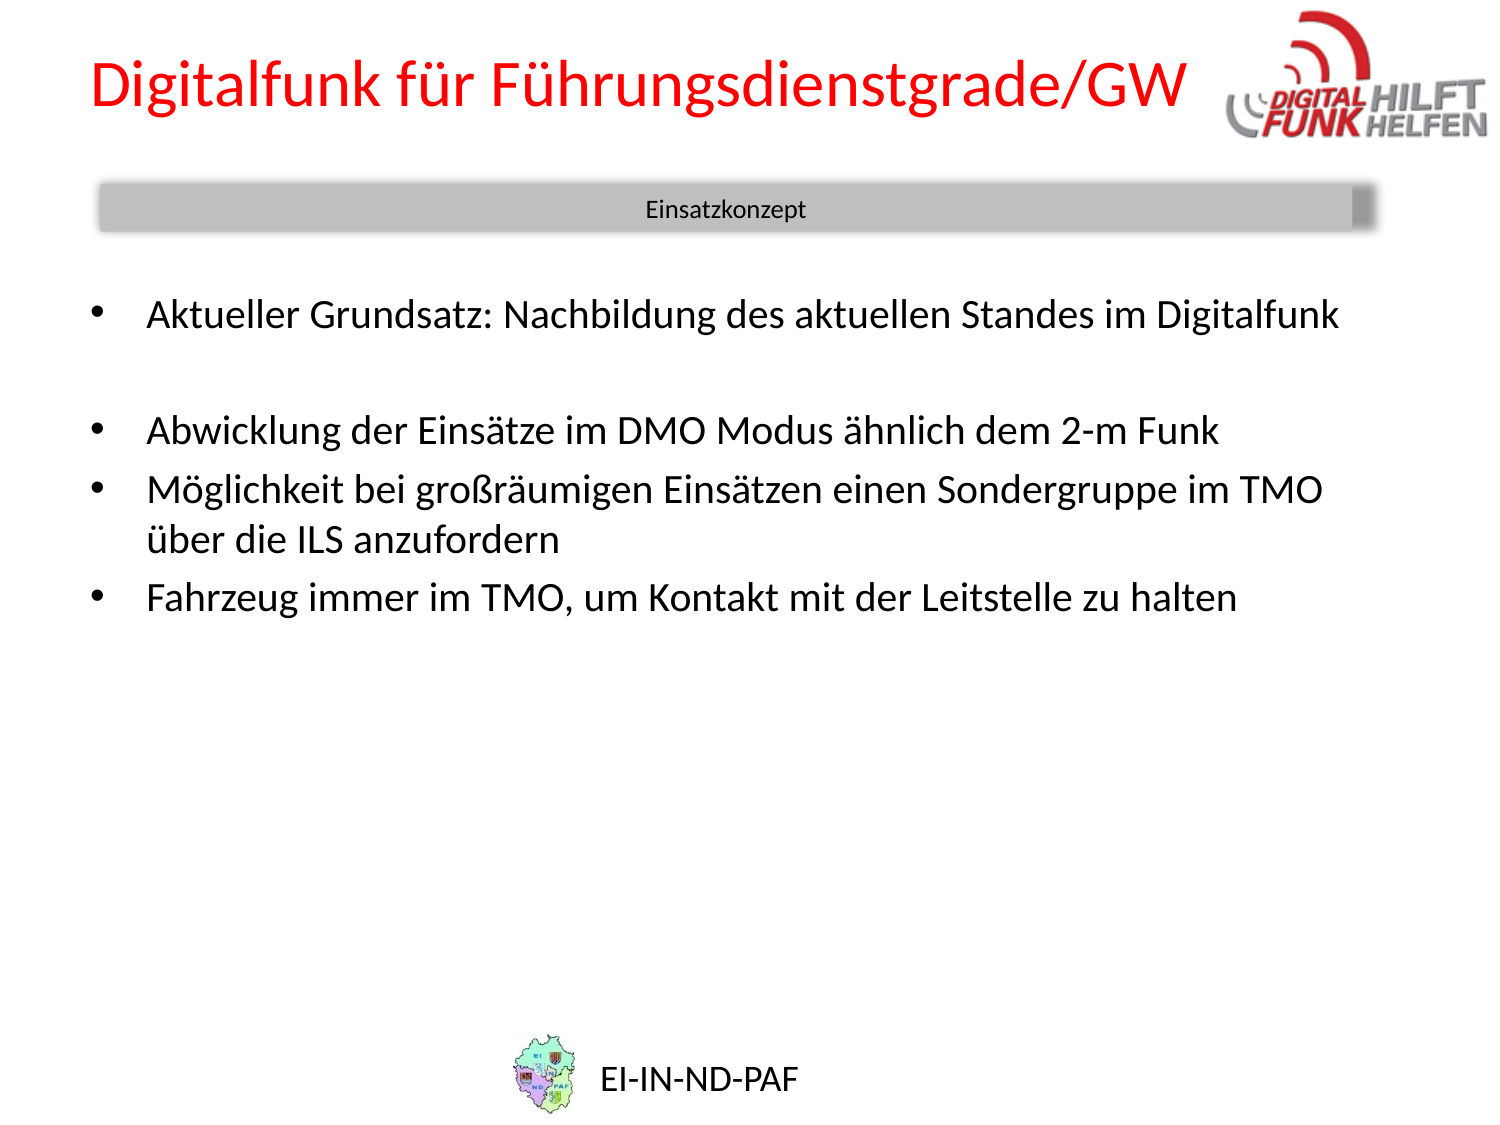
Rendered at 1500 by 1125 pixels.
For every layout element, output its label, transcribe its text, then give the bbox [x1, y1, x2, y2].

text_box Einsatzkonzept [100, 184, 1353, 232]
title Digitalfunk für Führungsdienstgrade/GW [75, 45, 1425, 114]
picture [513, 1034, 575, 1114]
picture [1216, 0, 1500, 154]
text_box Aktueller Grundsatz: Nachbildung des aktuellen Standes im Digitalfunk Abwicklung der Einsätze im DMO Modus ähnlich dem 2-m Funk Möglichkeit bei großräumigen Einsätzen einen Sondergruppe im TMO über die ILS anzufordern Fahrzeug immer im TMO, um Kontakt mit der Leitstelle zu halten [74, 278, 1425, 811]
